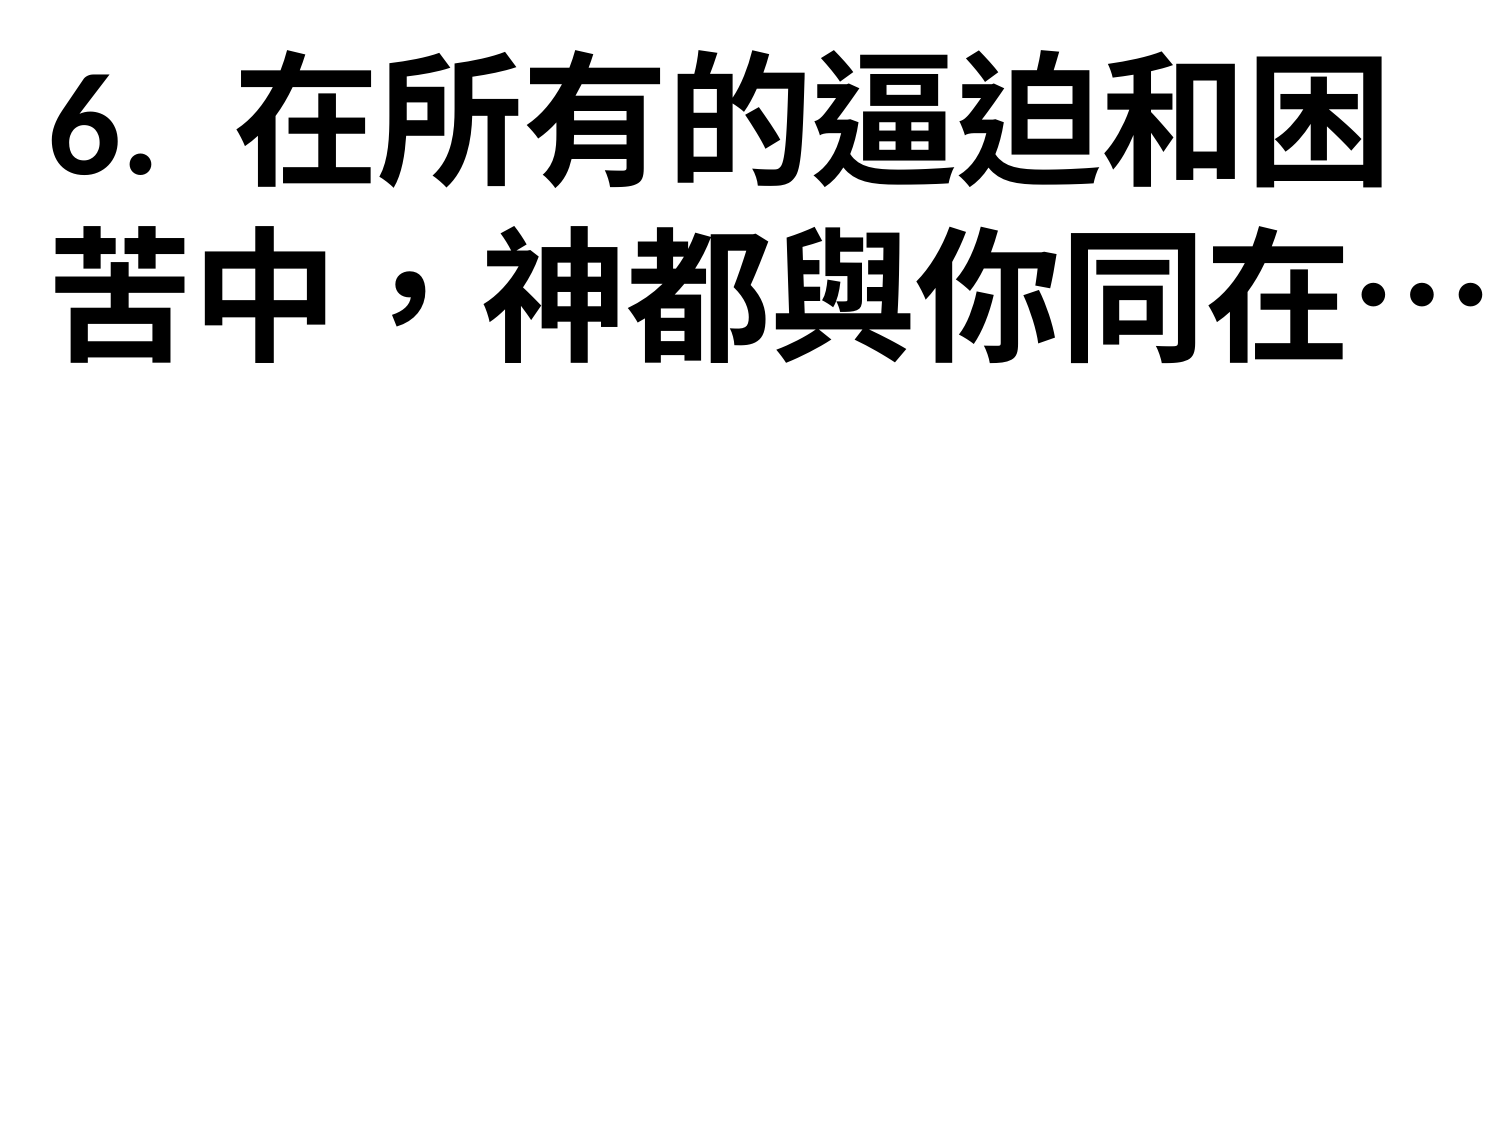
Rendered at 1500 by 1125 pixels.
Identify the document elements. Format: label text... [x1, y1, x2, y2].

text_box 6. 在所有的逼迫和困苦中，神都與你同在… [32, 21, 1500, 387]
